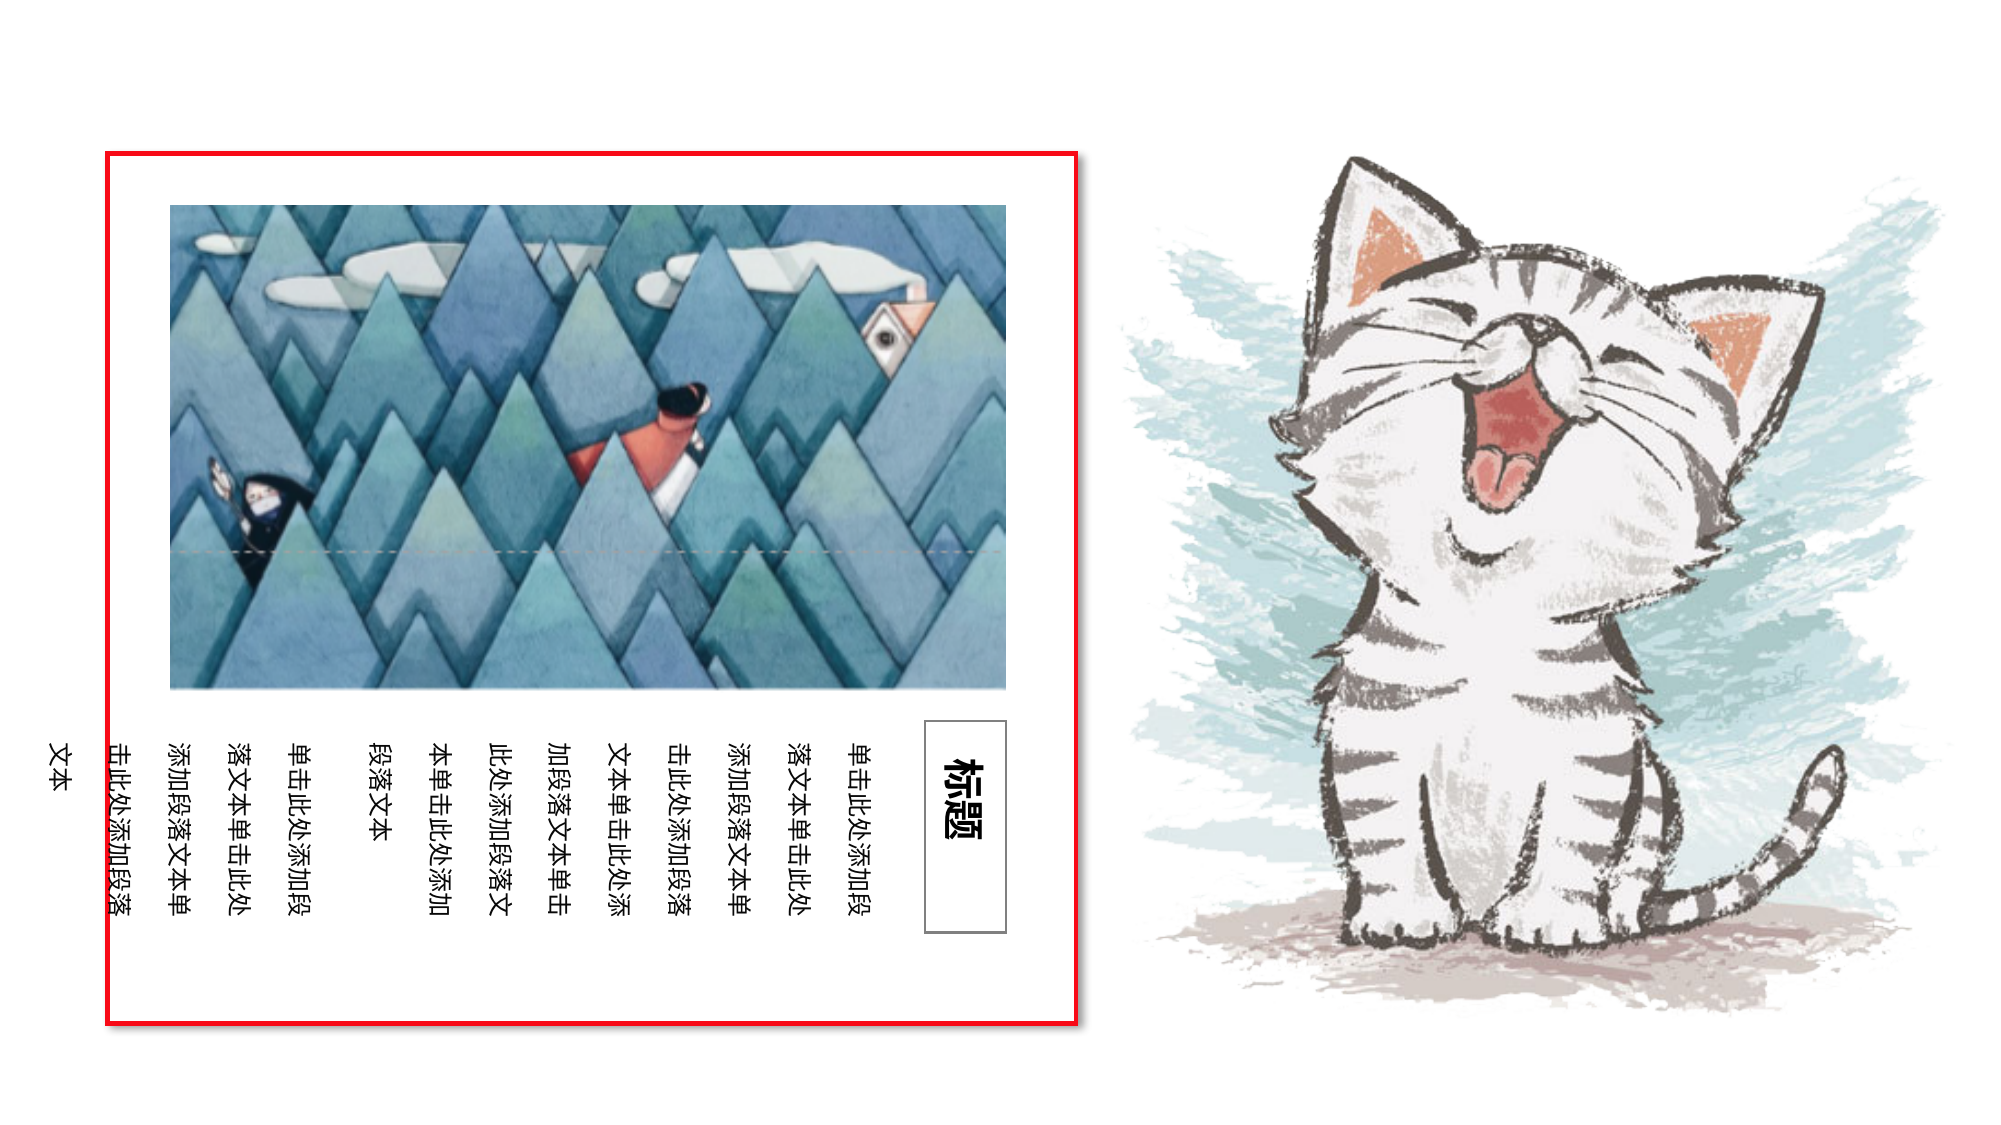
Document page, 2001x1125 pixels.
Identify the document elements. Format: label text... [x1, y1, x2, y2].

text_box 单击此处添加段落文本单击此处添加段落文本单击此处添加段落文本单击此处添加段落文本单击此处添加段落文本单击此处添加段落文本 单击此处添加段落文本单击此处添加段落文本单击此处添加段落文本 [60, 727, 913, 951]
picture [1100, 153, 1971, 1024]
picture [170, 205, 1006, 693]
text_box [924, 721, 1006, 933]
text_box [106, 153, 1077, 1025]
